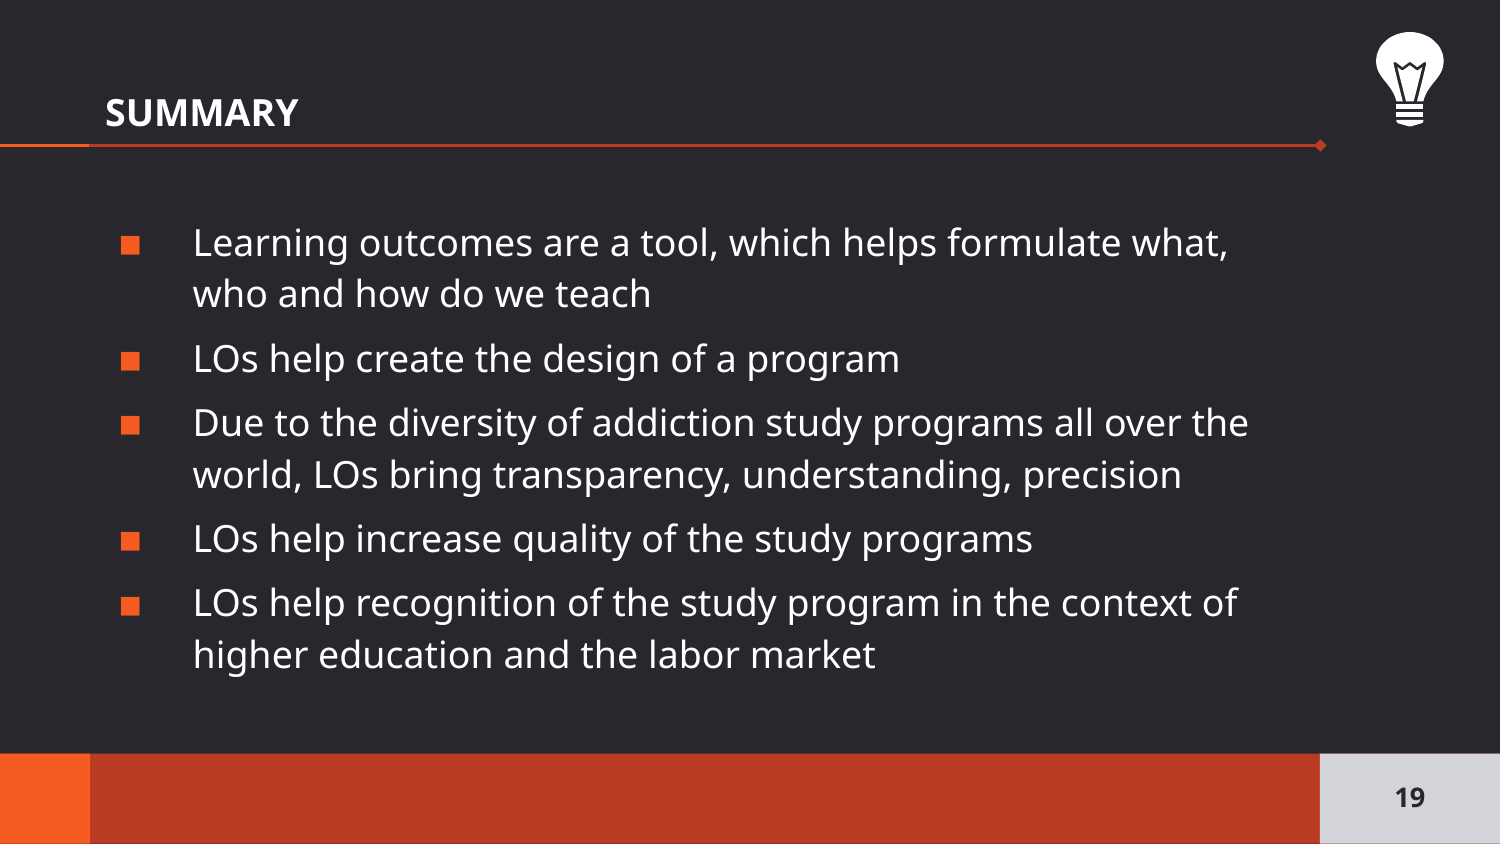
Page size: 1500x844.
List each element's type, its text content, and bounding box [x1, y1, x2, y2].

slide_number 19 [1320, 753, 1500, 844]
title SUMMARY [90, 59, 1320, 150]
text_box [1375, 31, 1444, 127]
slide_number [660, 753, 840, 844]
list Learning outcomes are a tool, which helps formulate what, who and how do we teach LOs help create the design of a program Due to the diversity of addiction study programs all over the world, LOs bring transparency, understanding, precision LOs help increase quality of the study programs LOs help recognition of the study program in the context of higher education and the labor market [90, 196, 1320, 681]
